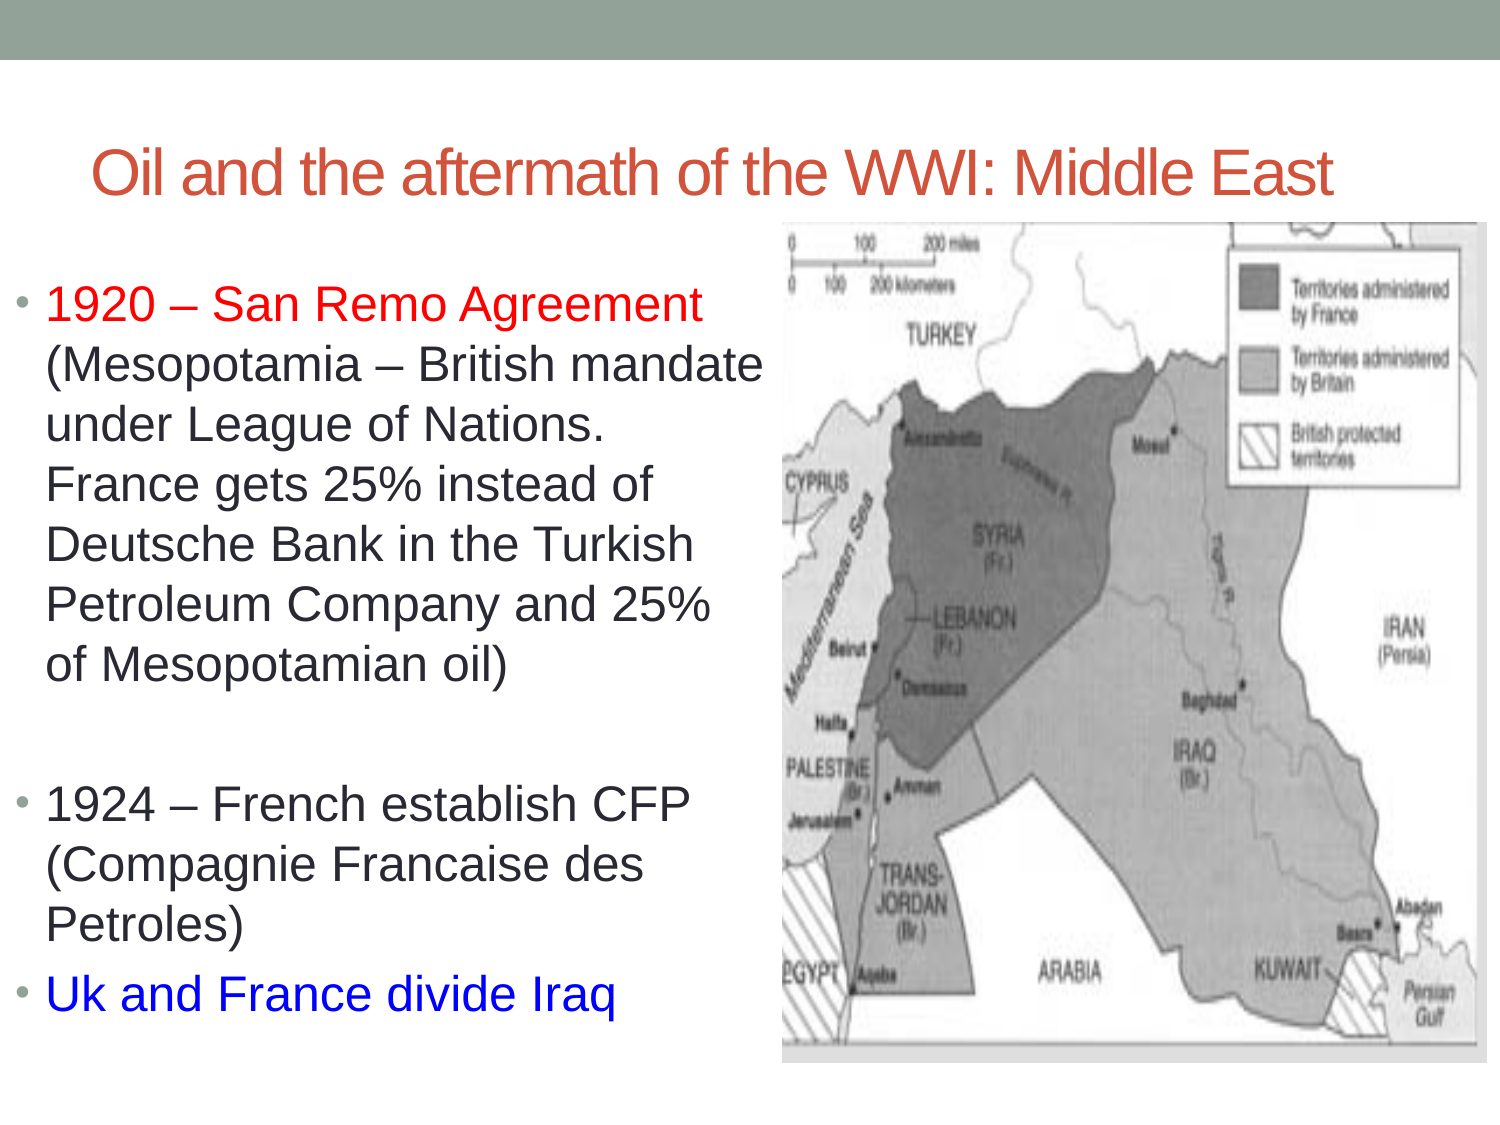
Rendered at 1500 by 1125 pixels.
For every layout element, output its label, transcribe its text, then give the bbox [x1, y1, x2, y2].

picture [781, 222, 1487, 1063]
title Oil and the aftermath of the WWI: Middle East [75, 87, 1425, 250]
list 1920 – San Remo Agreement (Mesopotamia – British mandate under League of Nations. France gets 25% instead of Deutsche Bank in the Turkish Petroleum Company and 25% of Mesopotamian oil) 1924 – French establish CFP (Compagnie Francaise des Petroles) Uk and France divide Iraq [0, 264, 779, 1065]
